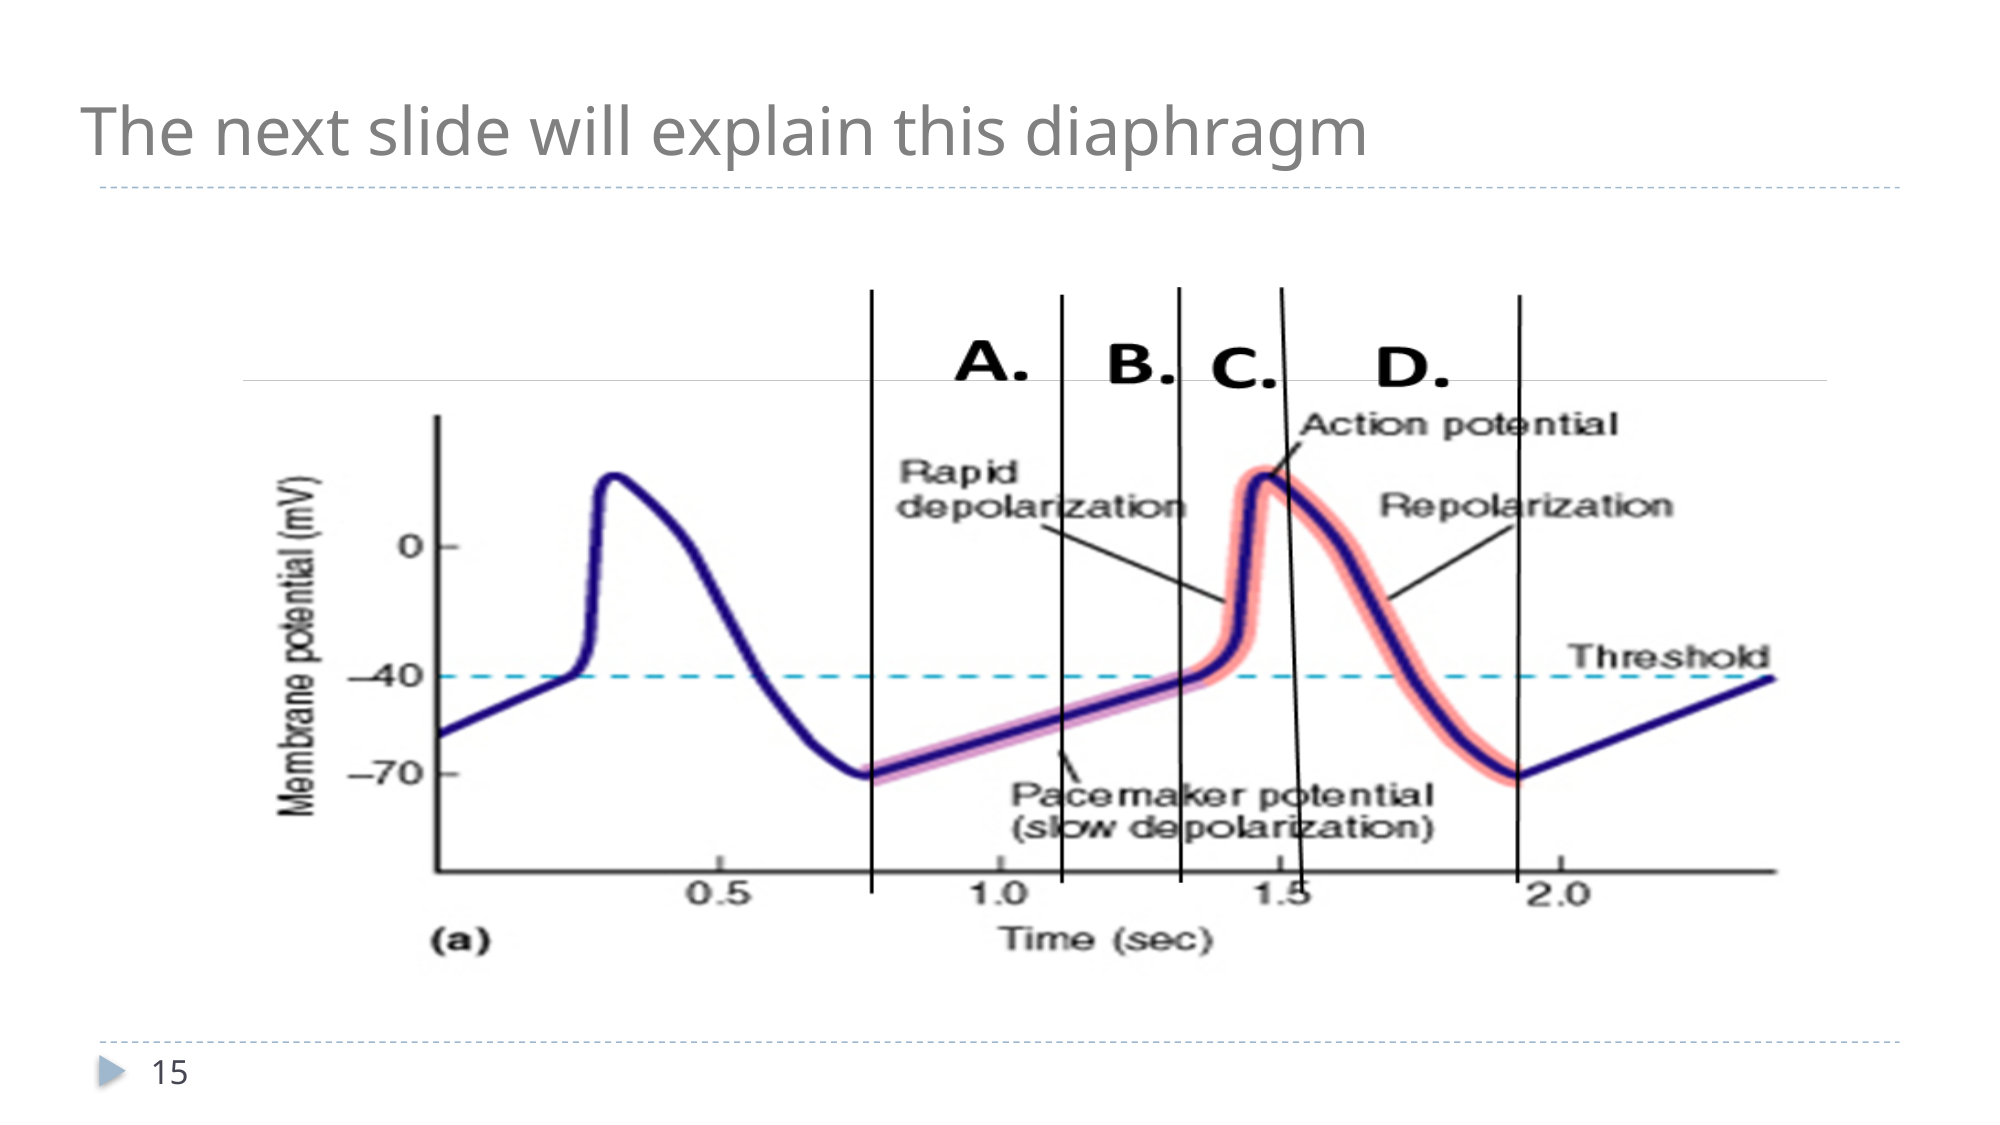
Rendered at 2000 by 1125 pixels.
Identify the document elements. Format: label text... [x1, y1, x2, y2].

slide_number 15 [133, 1042, 568, 1103]
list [243, 286, 1827, 980]
text_box The next slide will explain this diaphragm [65, 31, 1768, 227]
